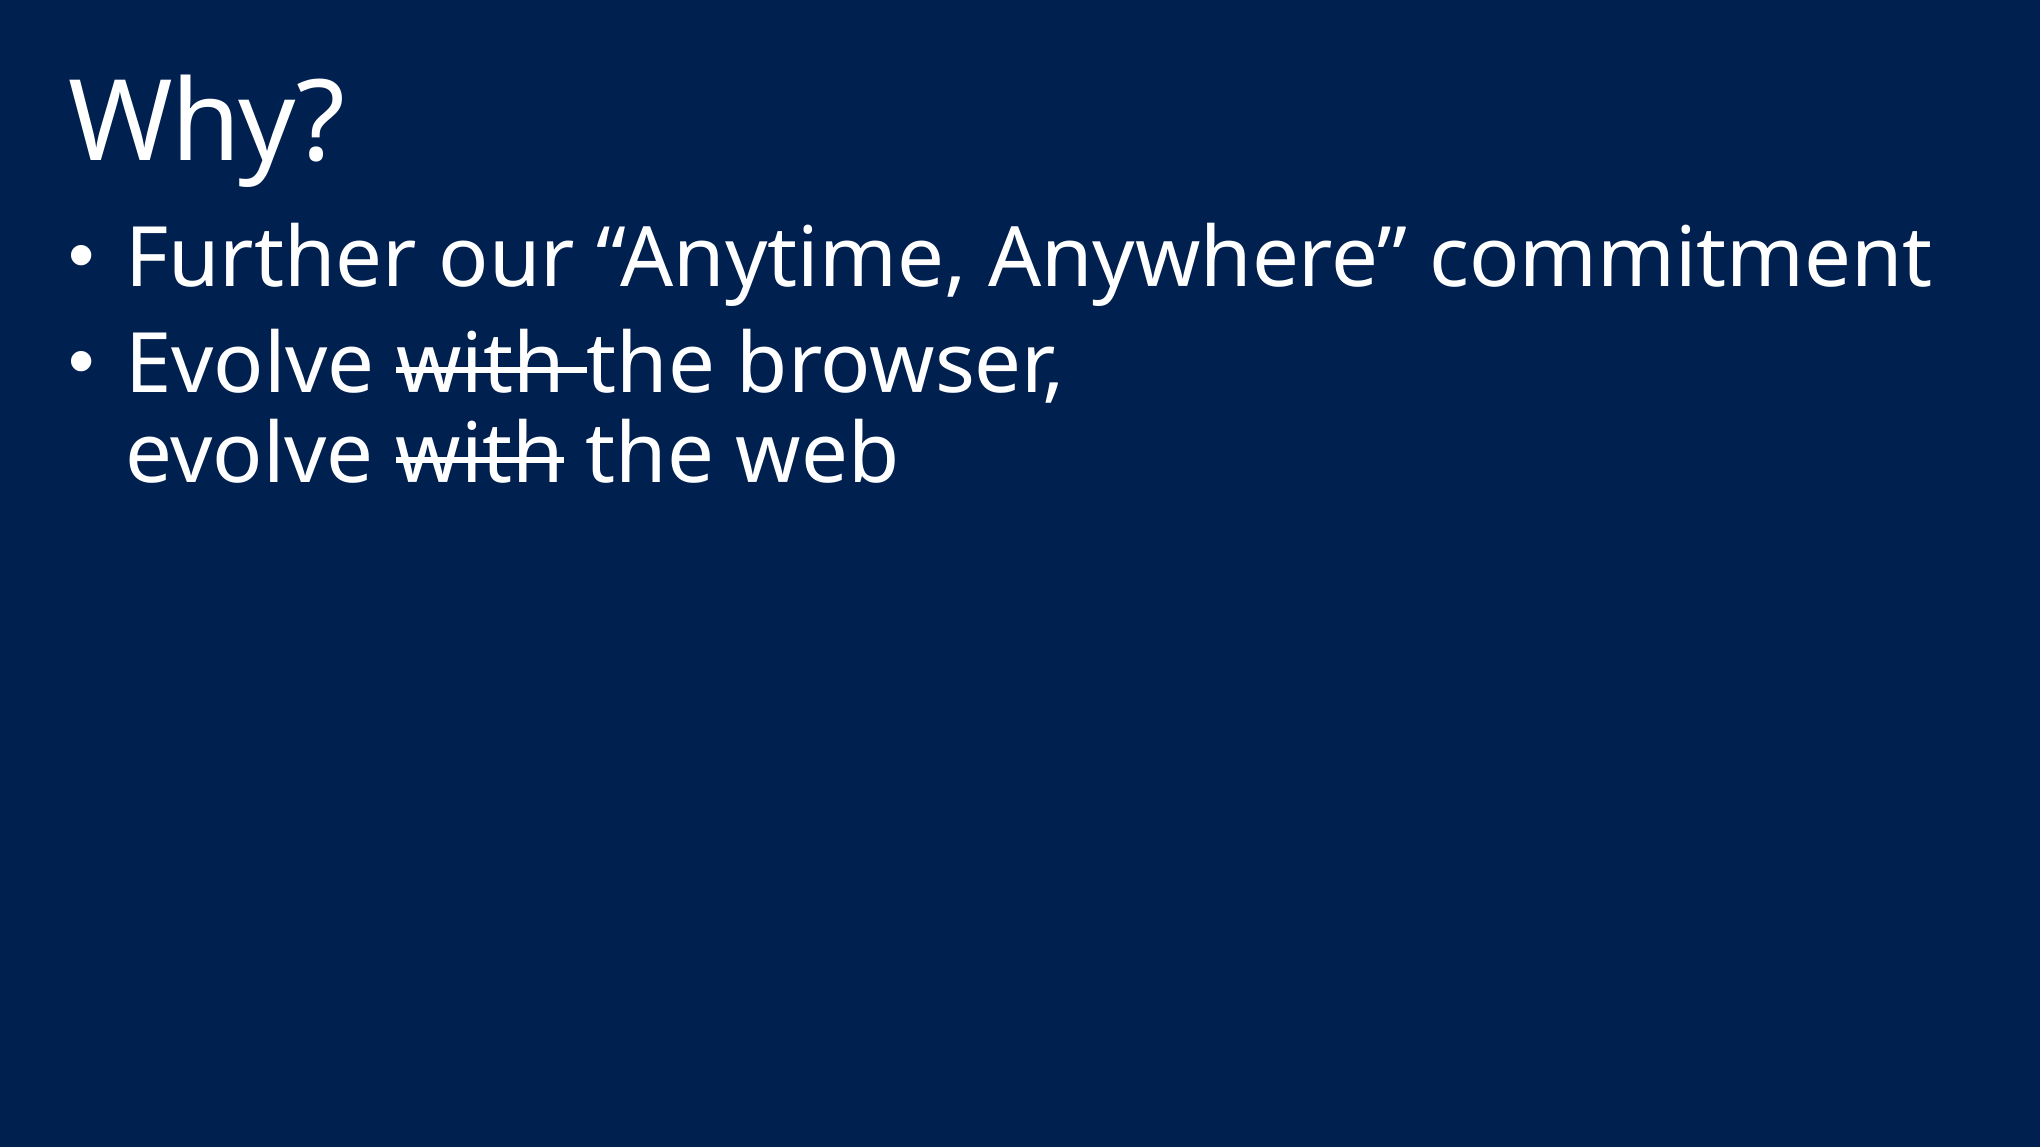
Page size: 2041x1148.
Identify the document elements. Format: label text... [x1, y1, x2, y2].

list Further our “Anytime, Anywhere” commitment Evolve with the browser, evolve with the web [45, 199, 1996, 523]
title Why? [45, 48, 1996, 199]
